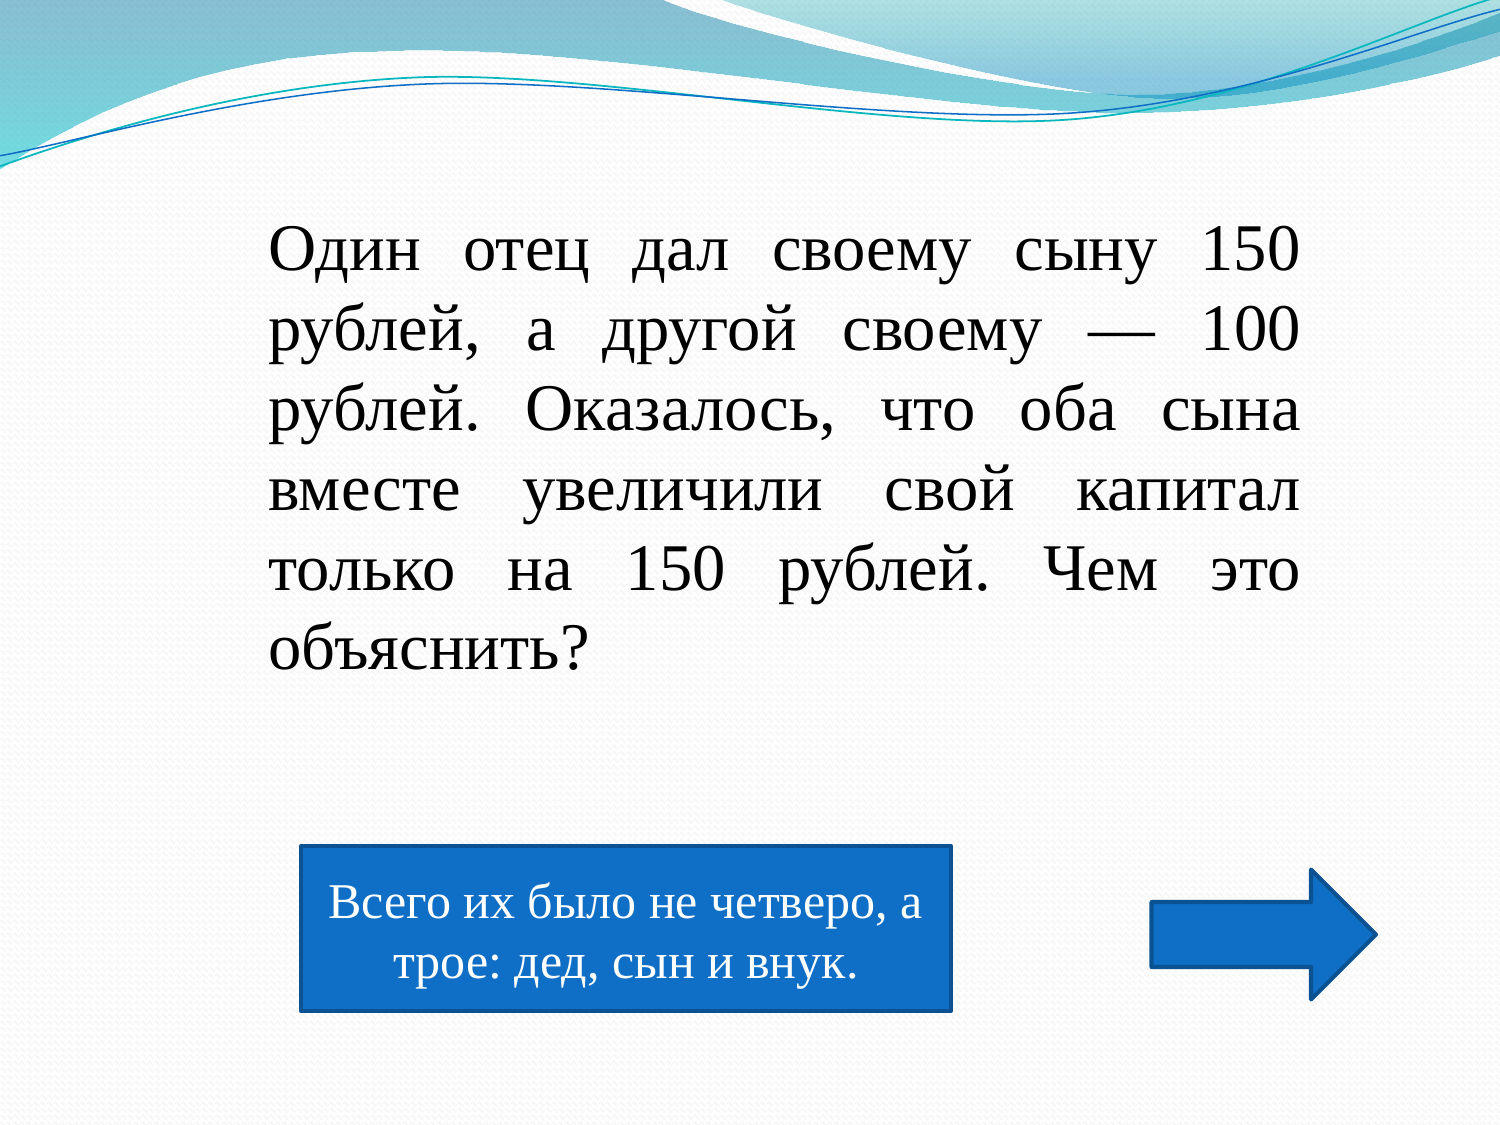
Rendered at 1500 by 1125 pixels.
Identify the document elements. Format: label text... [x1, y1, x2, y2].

text_box [1149, 867, 1379, 1002]
text_box Один отец дал своему сыну 150 рублей, а другой своему — 100 рублей. Оказалось, что оба сына вместе увеличили свой капитал только на 150 рублей. Чем это объяснить? [253, 196, 1317, 691]
text_box Всего их было не четверо, а трое: дед, сын и внук. [299, 844, 953, 1013]
